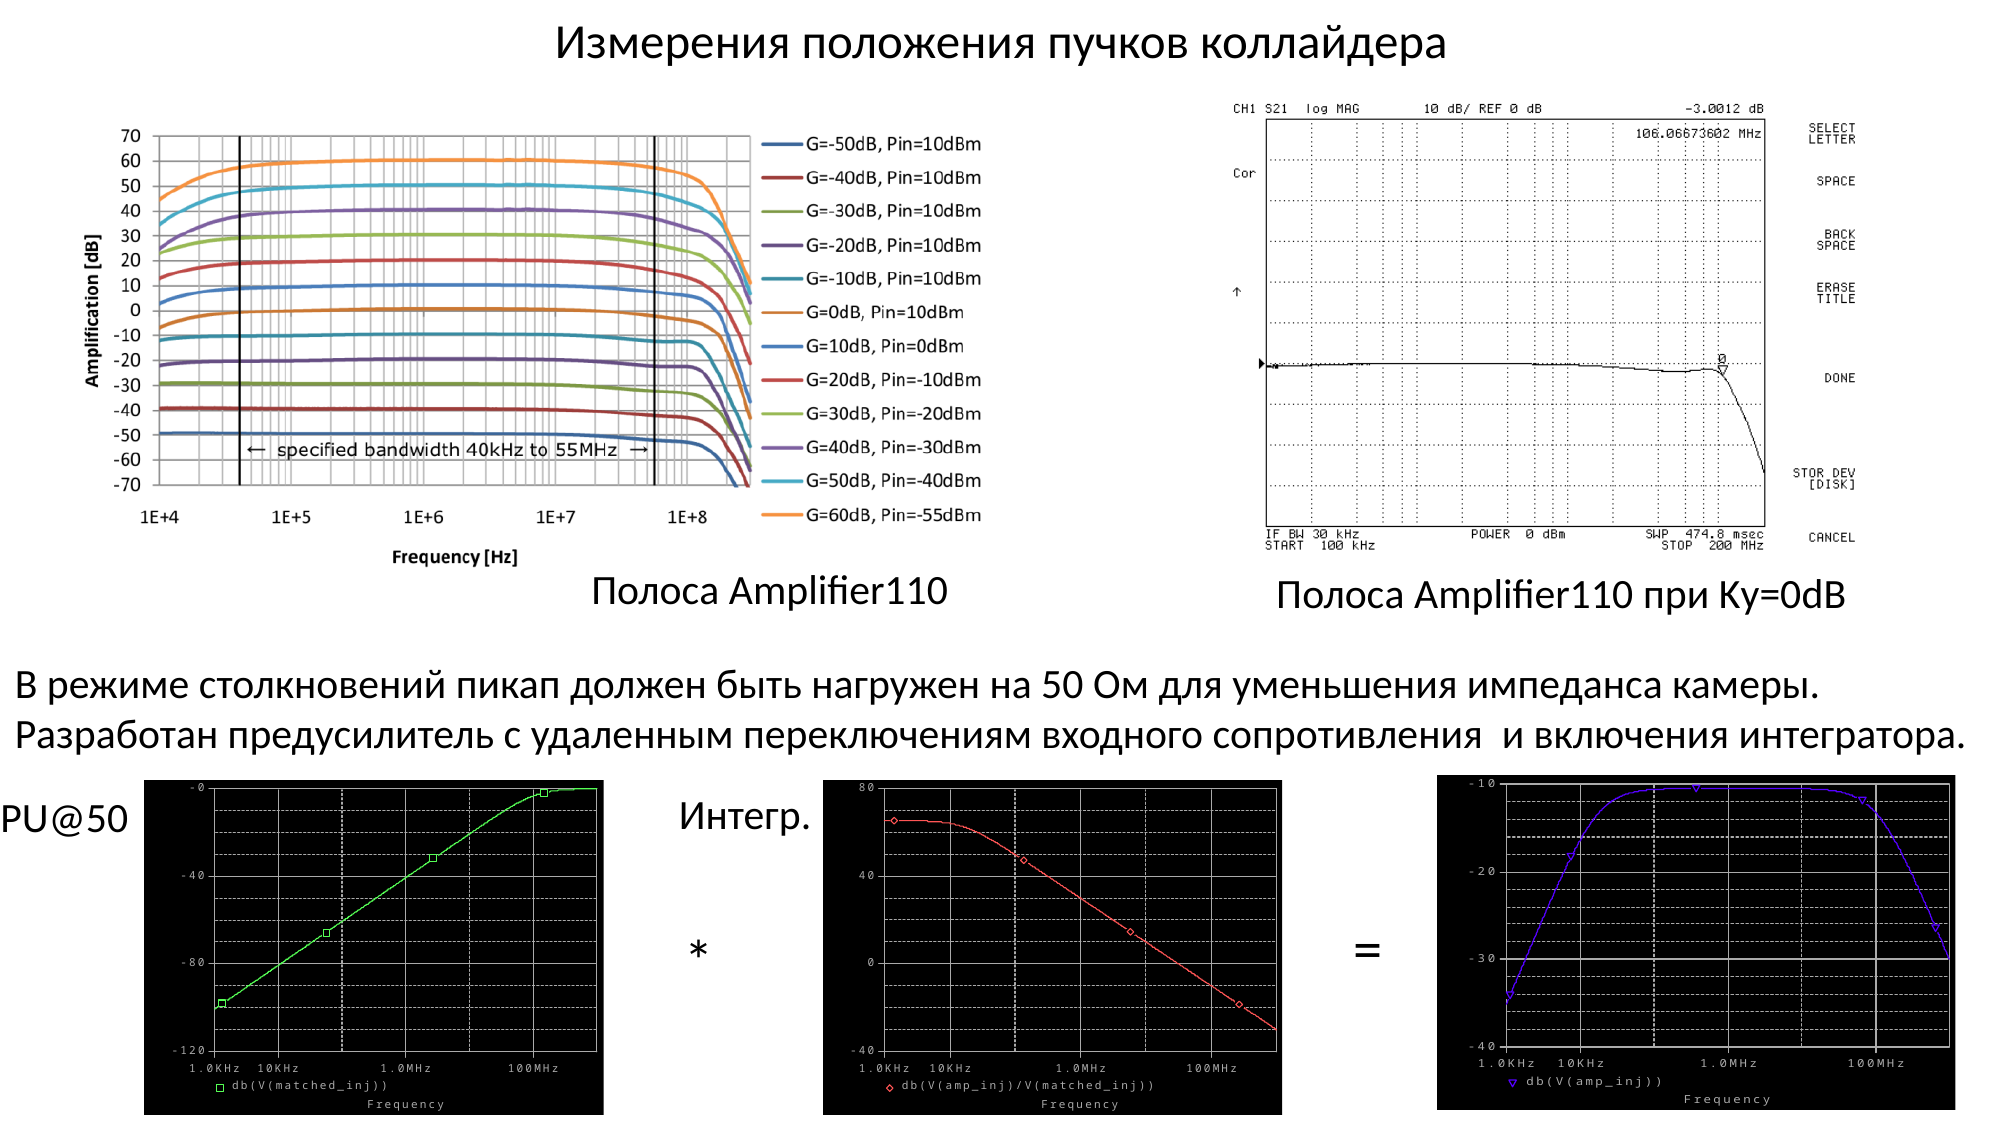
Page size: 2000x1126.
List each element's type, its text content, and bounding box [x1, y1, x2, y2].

text_box PU@50 [0, 783, 139, 849]
text_box * [669, 915, 729, 1001]
text_box Интегр. [664, 780, 820, 846]
text_box Полоса Amplifier110 [576, 581, 964, 621]
picture [1199, 77, 1924, 622]
picture [67, 111, 1002, 573]
picture [822, 779, 1283, 1115]
text_box Измерения положения пучков коллайдера [3, 0, 2000, 79]
text_box = [1338, 904, 1398, 989]
picture [1436, 774, 1956, 1111]
picture [143, 779, 604, 1115]
text_box В режиме столкновений пикап должен быть нагружен на 50 Ом для уменьшения импеданса камеры. Разработан предусилитель с удаленным переключениям входного сопротивления и включения интегратора. [0, 649, 1996, 765]
